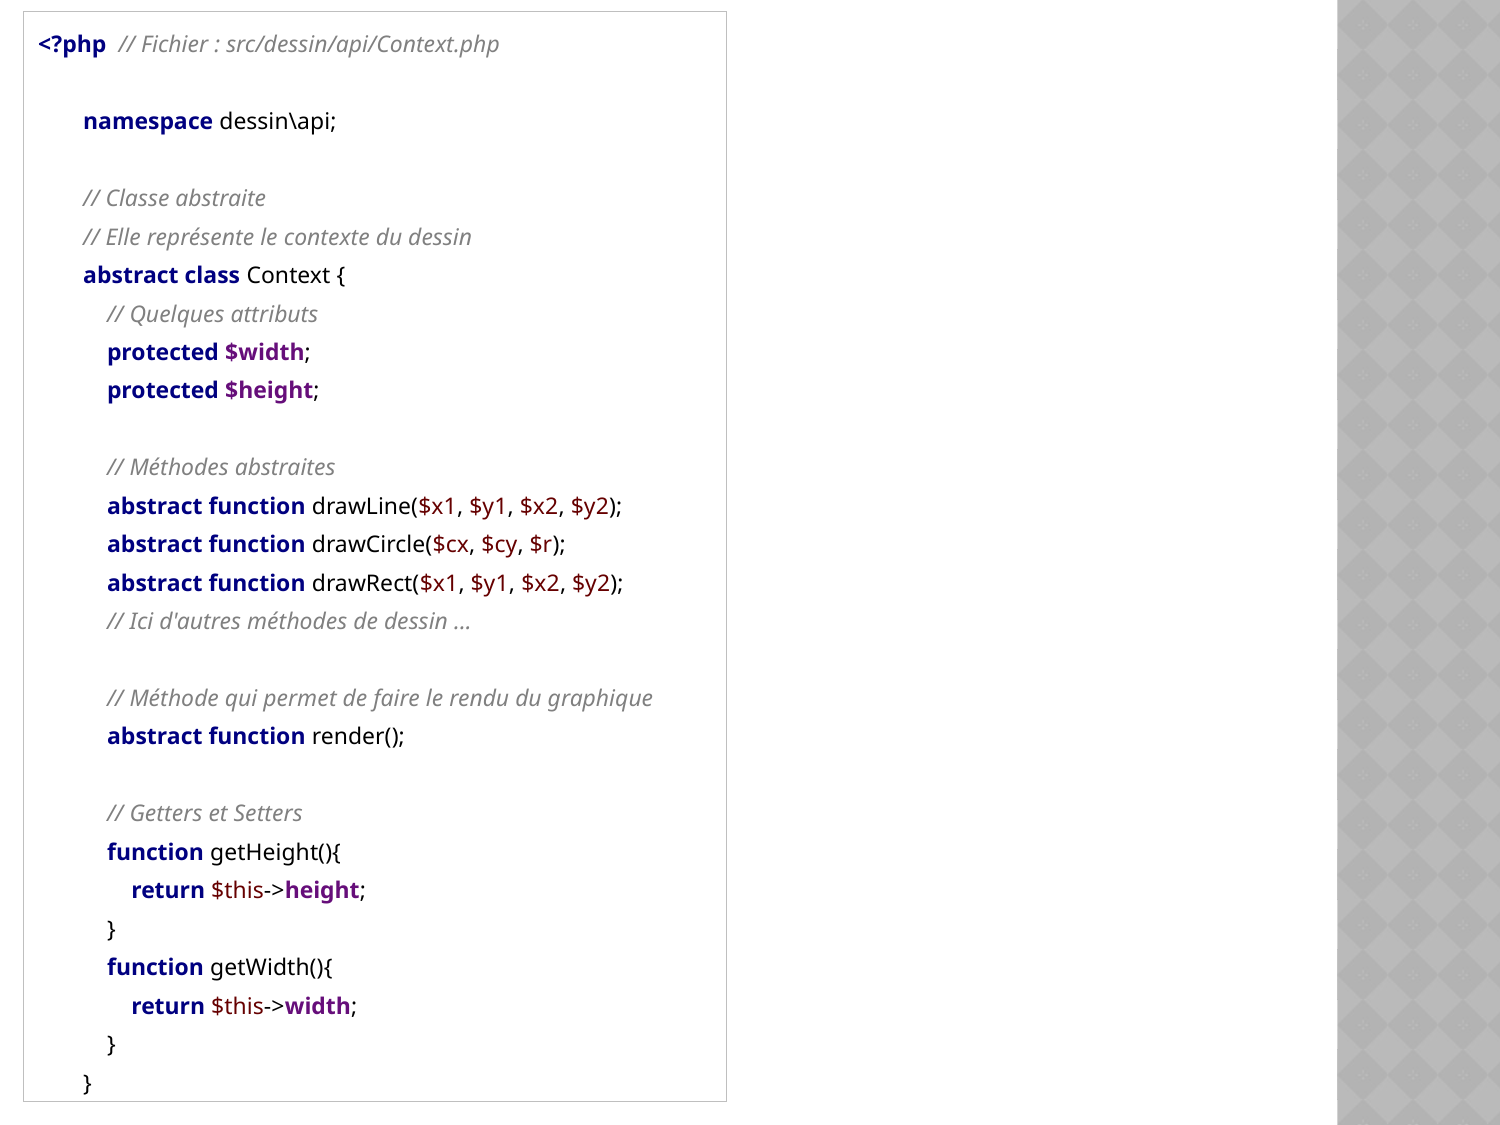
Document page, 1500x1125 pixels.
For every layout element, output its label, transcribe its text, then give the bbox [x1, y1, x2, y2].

list <?php // Fichier : src/dessin/api/Context.php namespace dessin\api; // Classe abstraite // Elle représente le contexte du dessin abstract class Context { // Quelques attributs protected $width; protected $height; // Méthodes abstraites abstract function drawLine($x1, $y1, $x2, $y2); abstract function drawCircle($cx, $cy, $r); abstract function drawRect($x1, $y1, $x2, $y2); // Ici d'autres méthodes de dessin ... // Méthode qui permet de faire le rendu du graphique abstract function render(); // Getters et Setters function getHeight(){ return $this->height; } function getWidth(){ return $this->width; } } [23, 11, 727, 1102]
